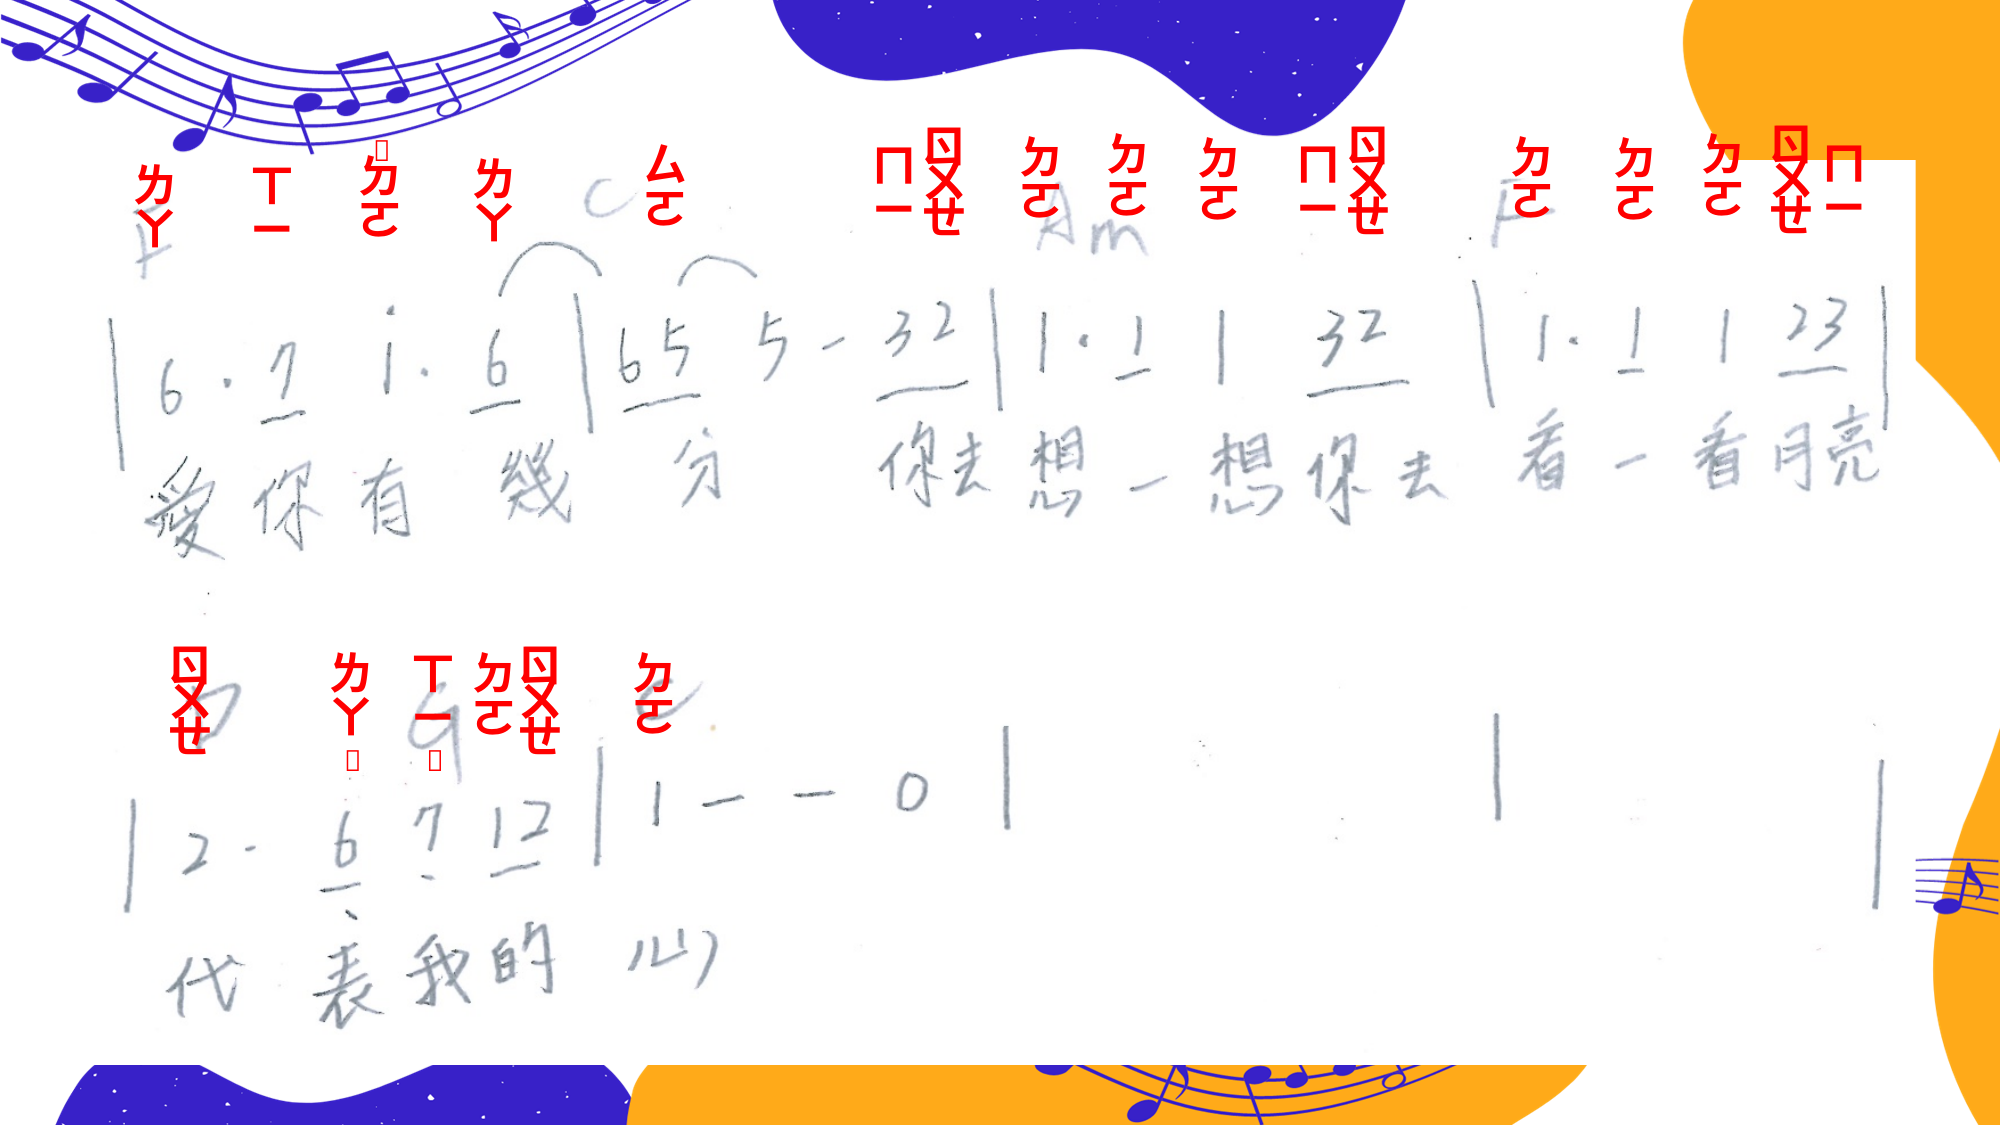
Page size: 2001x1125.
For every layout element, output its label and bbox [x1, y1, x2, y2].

text_box [1003, 129, 1407, 255]
text_box [0, 0, 2000, 1125]
text_box [856, 129, 983, 256]
text_box [1493, 127, 1883, 254]
text_box [117, 126, 533, 265]
text_box [151, 648, 693, 786]
